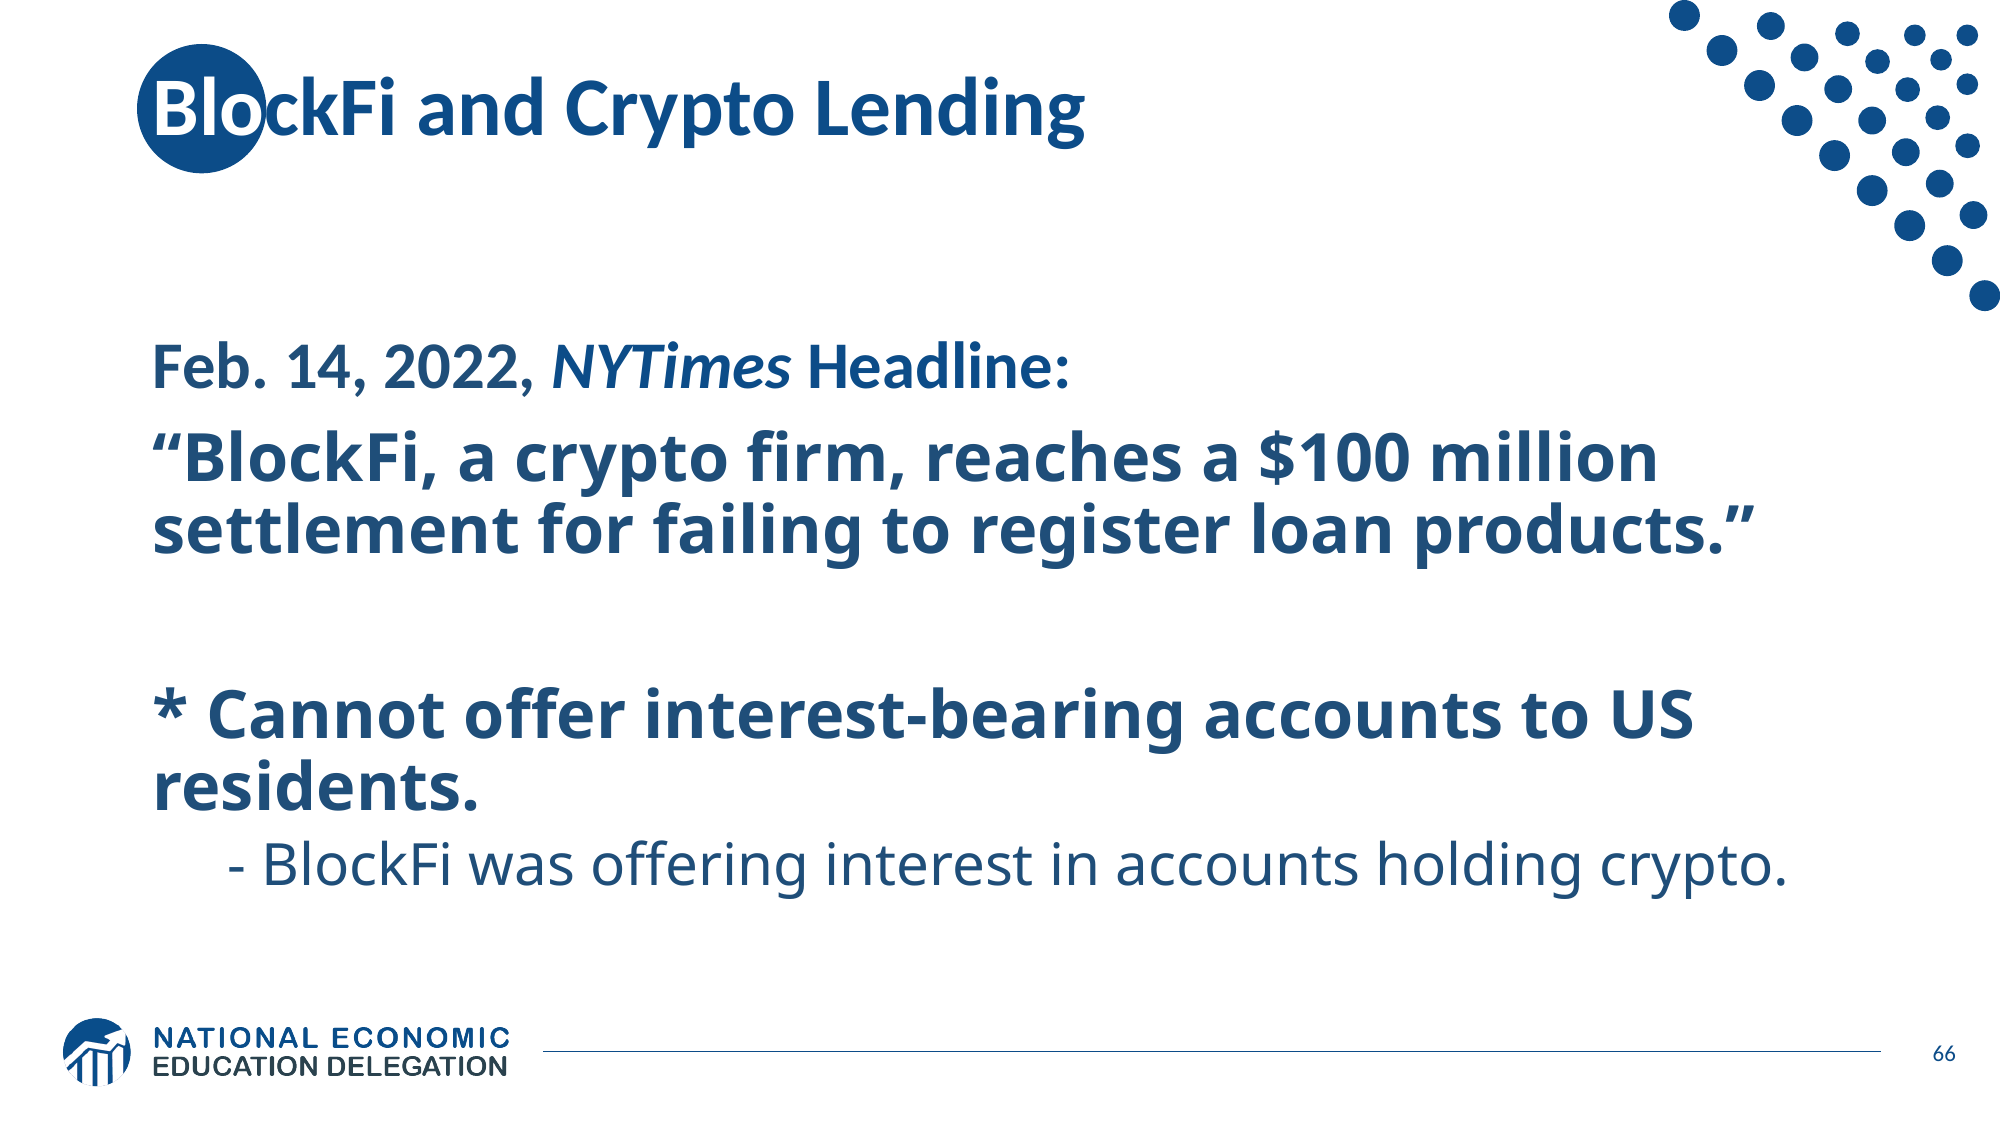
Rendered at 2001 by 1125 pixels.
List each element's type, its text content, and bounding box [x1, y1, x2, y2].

picture [55, 1013, 520, 1091]
title BlockFi and Crypto Lending [137, 0, 1863, 218]
list Feb. 14, 2022, NYTimes Headline: “BlockFi, a crypto firm, reaches a $100 million settlement for failing to register loan products.” * Cannot offer interest-bearing accounts to US residents. - BlockFi was offering interest in accounts holding crypto. [137, 257, 1863, 972]
slide_number 66 [1521, 1022, 1972, 1082]
